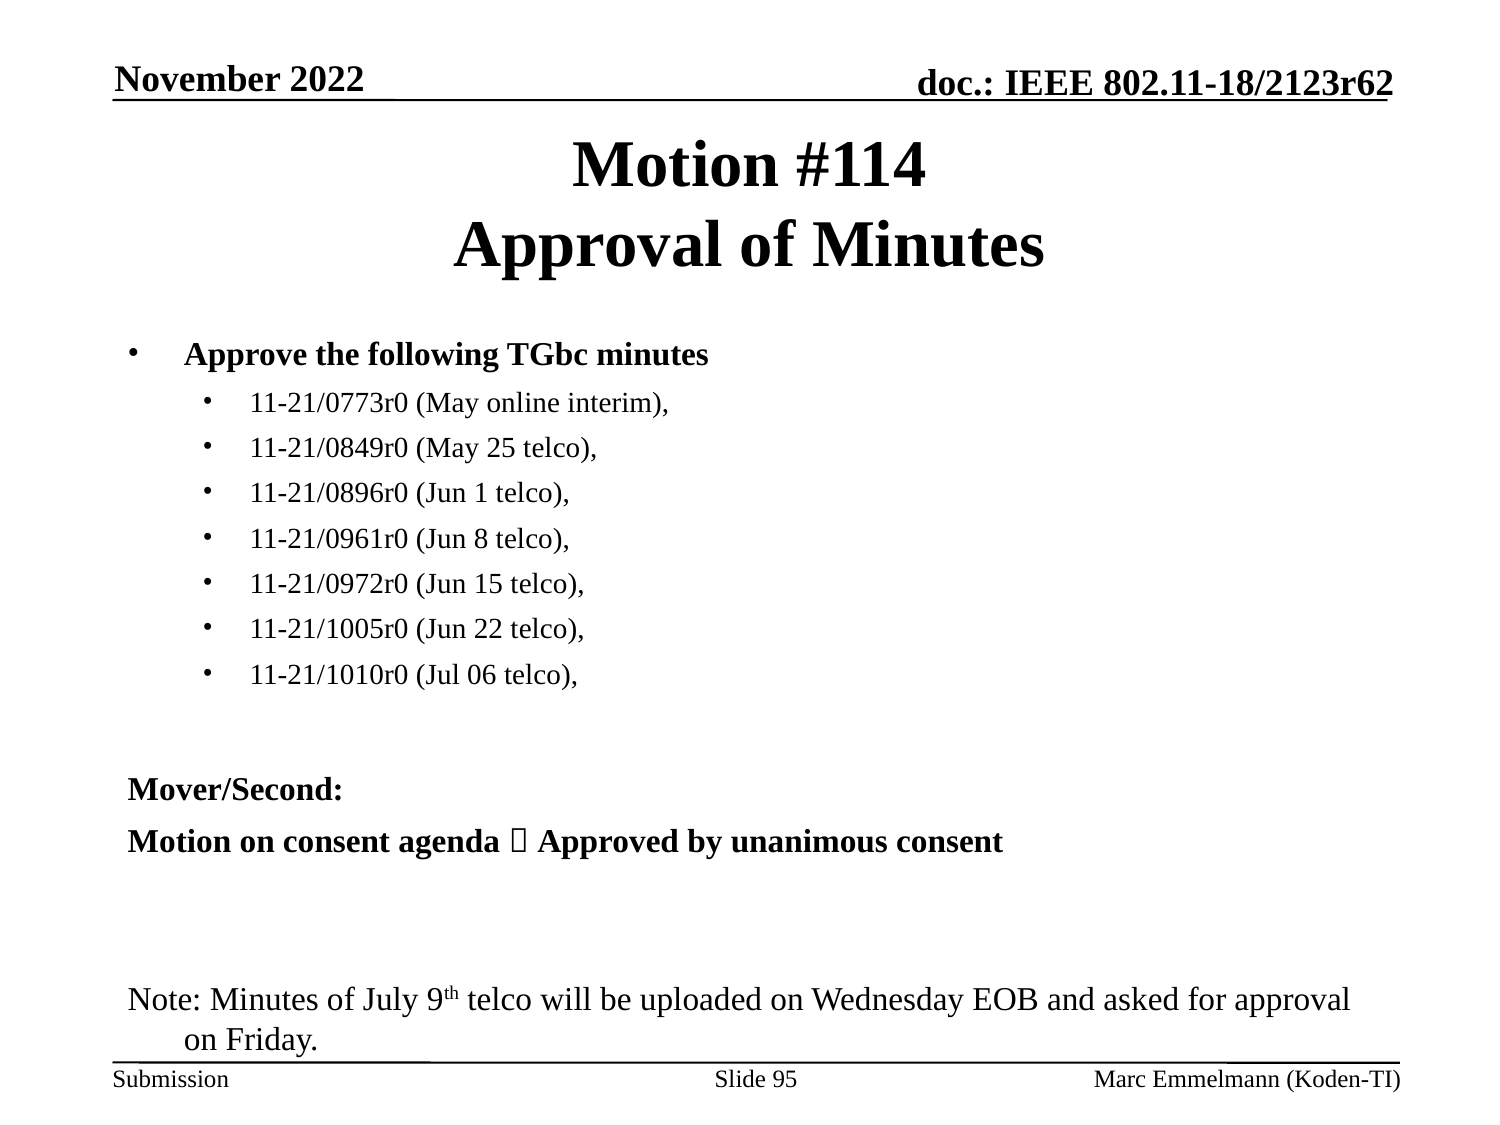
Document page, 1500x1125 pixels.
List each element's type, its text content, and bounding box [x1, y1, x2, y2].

title Motion #114 Approval of Minutes [112, 112, 1388, 288]
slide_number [114, 54, 423, 100]
slide_number Slide 95 [712, 1061, 800, 1123]
list Approve the following TGbc minutes 11-21/0773r0 (May online interim), 11-21/0849r0 (May 25 telco), 11-21/0896r0 (Jun 1 telco), 11-21/0961r0 (Jun 8 telco), 11-21/0972r0 (Jun 15 telco), 11-21/1005r0 (Jun 22 telco), 11-21/1010r0 (Jul 06 telco), Mover/Second: Motion on consent agenda  Approved by unanimous consent Note: Minutes of July 9th telco will be uploaded on Wednesday EOB and asked for approval on Friday. [112, 324, 1388, 1000]
footer Marc Emmelmann (Koden-TI) [878, 1061, 1402, 1093]
